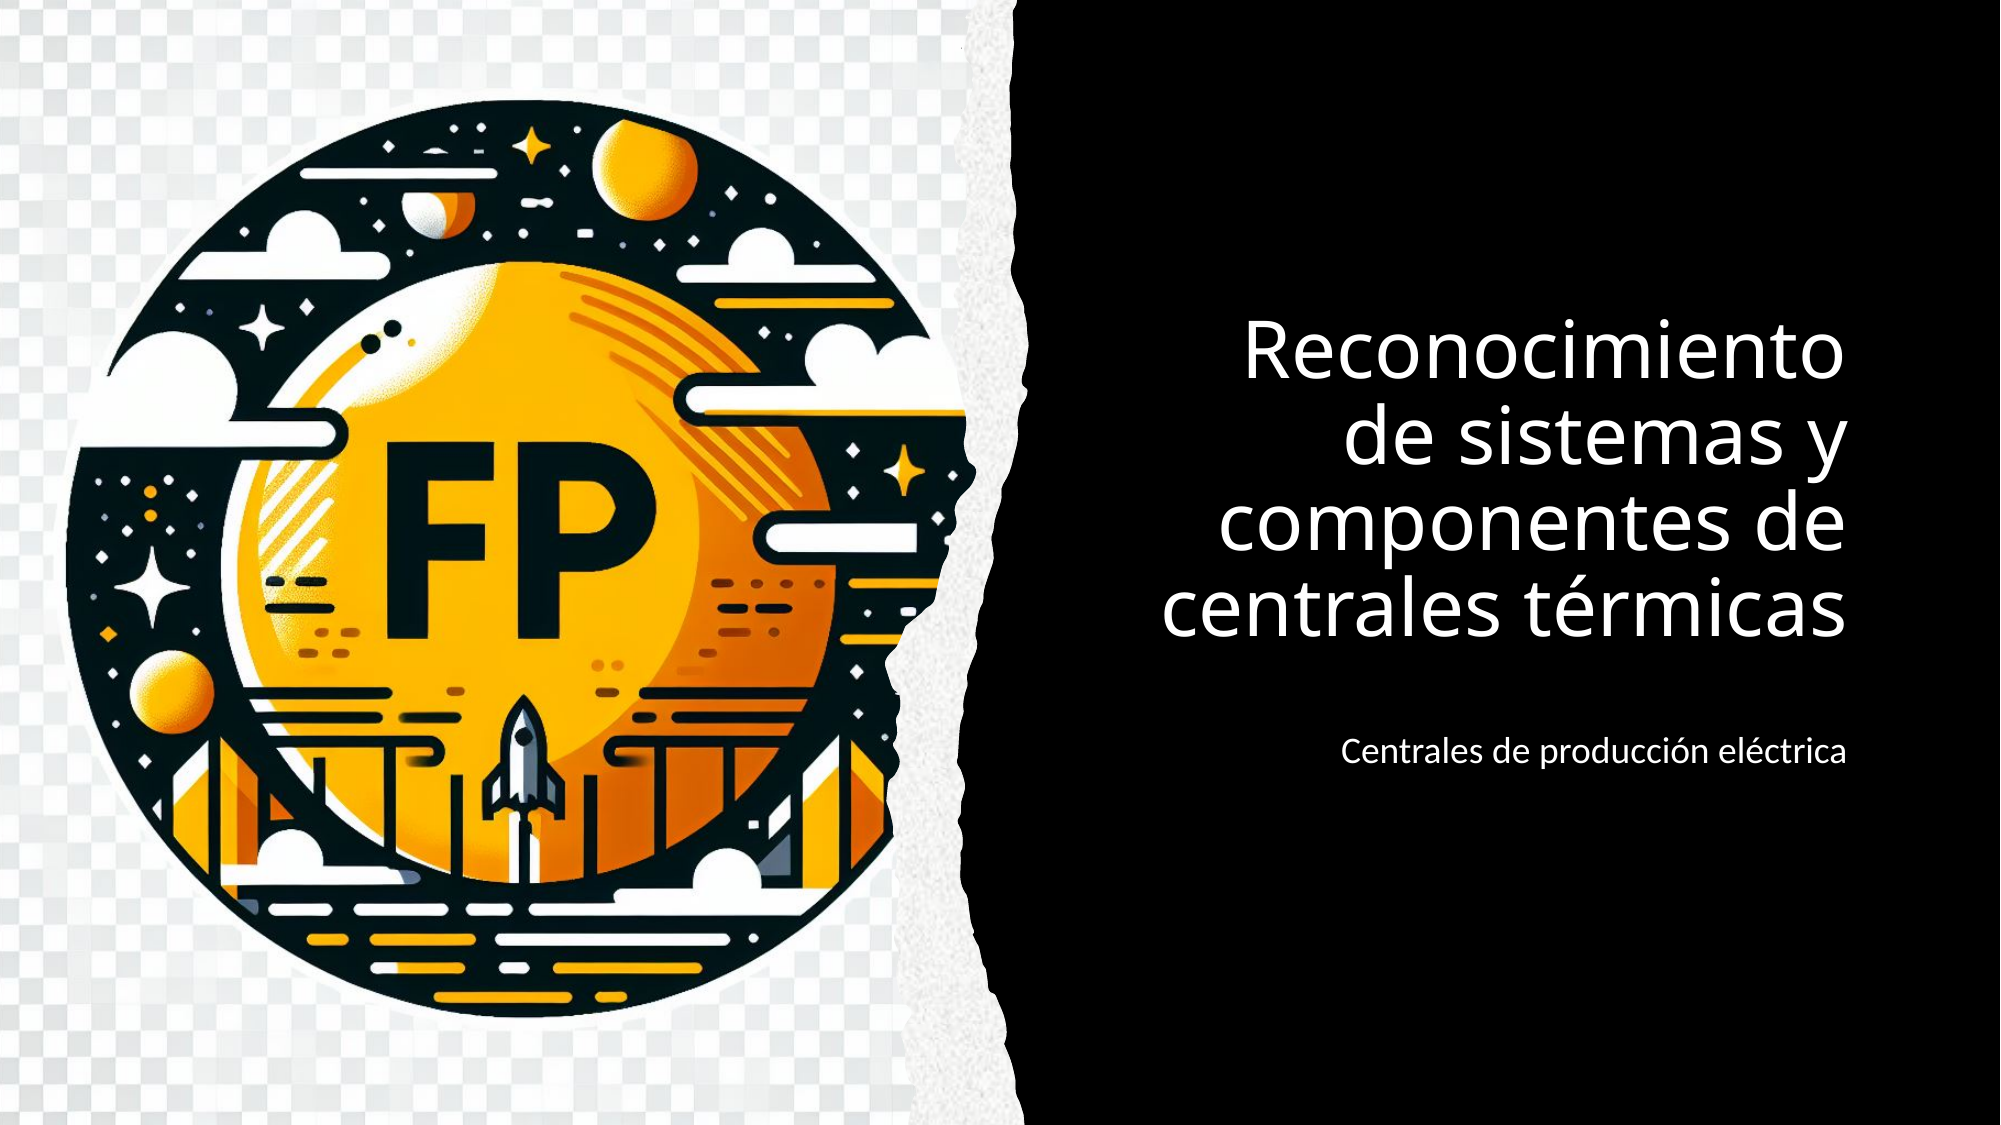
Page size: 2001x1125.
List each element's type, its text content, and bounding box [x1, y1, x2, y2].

subtitle Centrales de producción eléctrica [1144, 724, 1864, 870]
picture [0, 0, 1026, 1125]
text_box [1026, 315, 1030, 368]
title Reconocimiento de sistemas y componentes de centrales térmicas [1145, 224, 1863, 662]
text_box [1026, 0, 2000, 1125]
